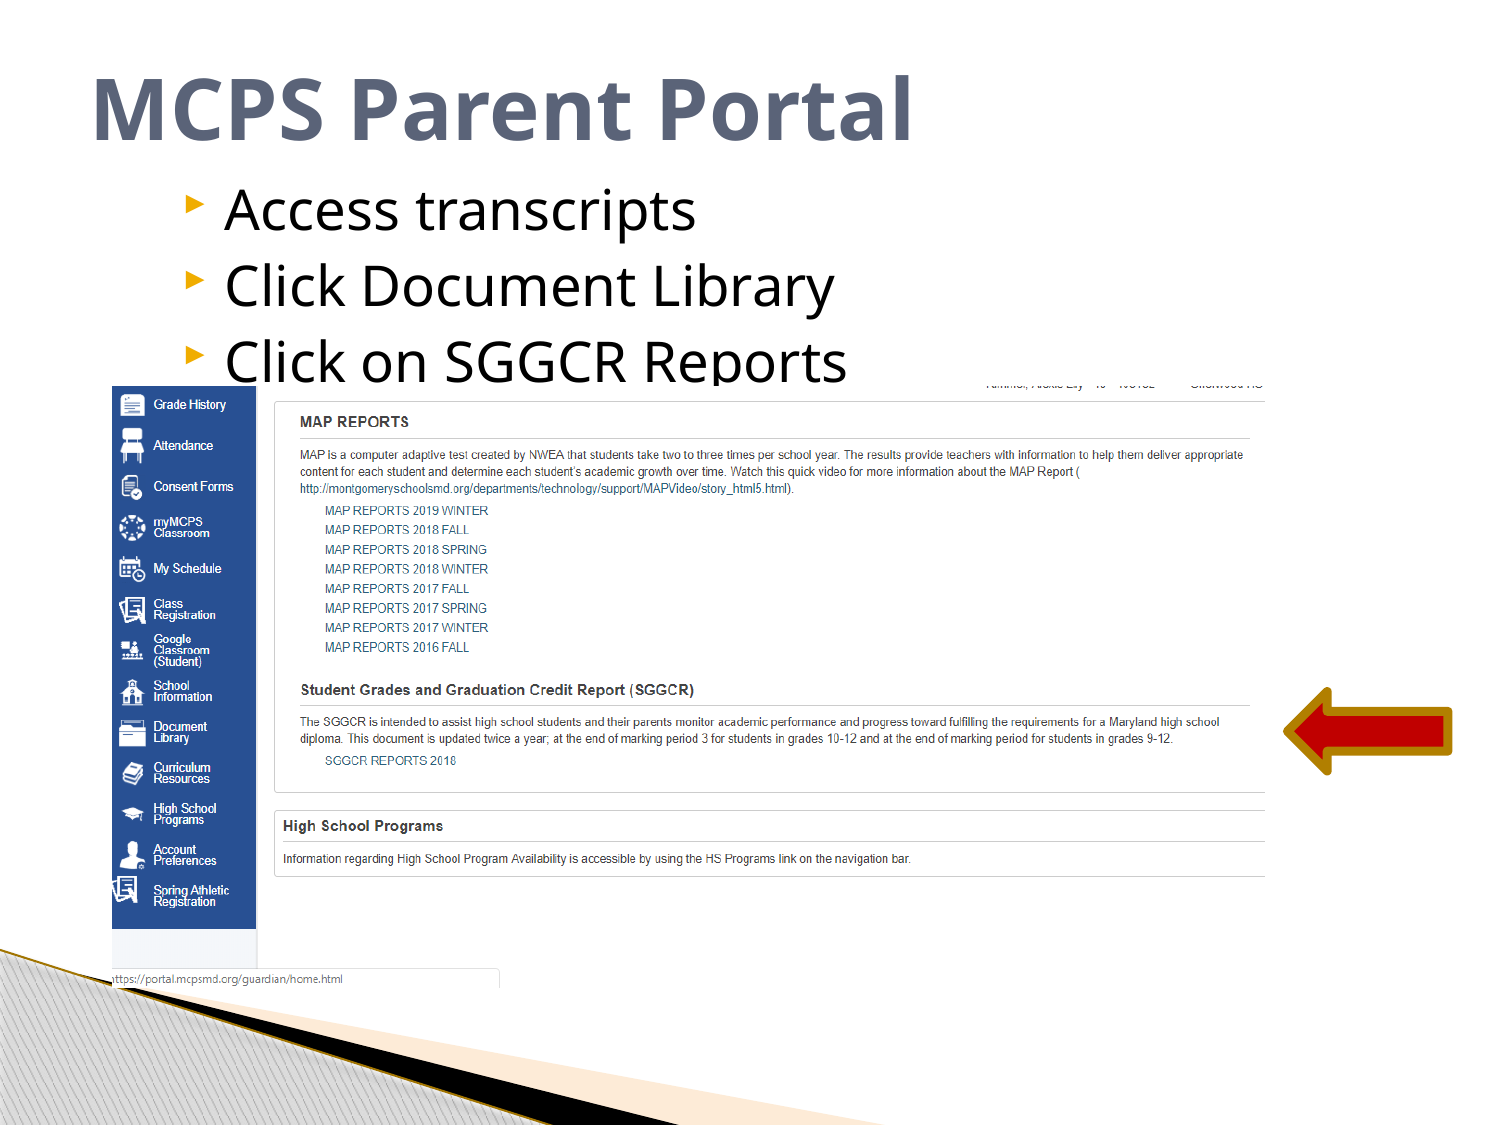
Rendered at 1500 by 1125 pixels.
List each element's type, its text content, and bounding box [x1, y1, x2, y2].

list Access transcripts Click Document Library Click on SGGCR Reports [150, 168, 1149, 386]
picture [112, 386, 1265, 989]
title MCPS Parent Portal [75, 45, 1425, 168]
text_box [1282, 687, 1453, 776]
